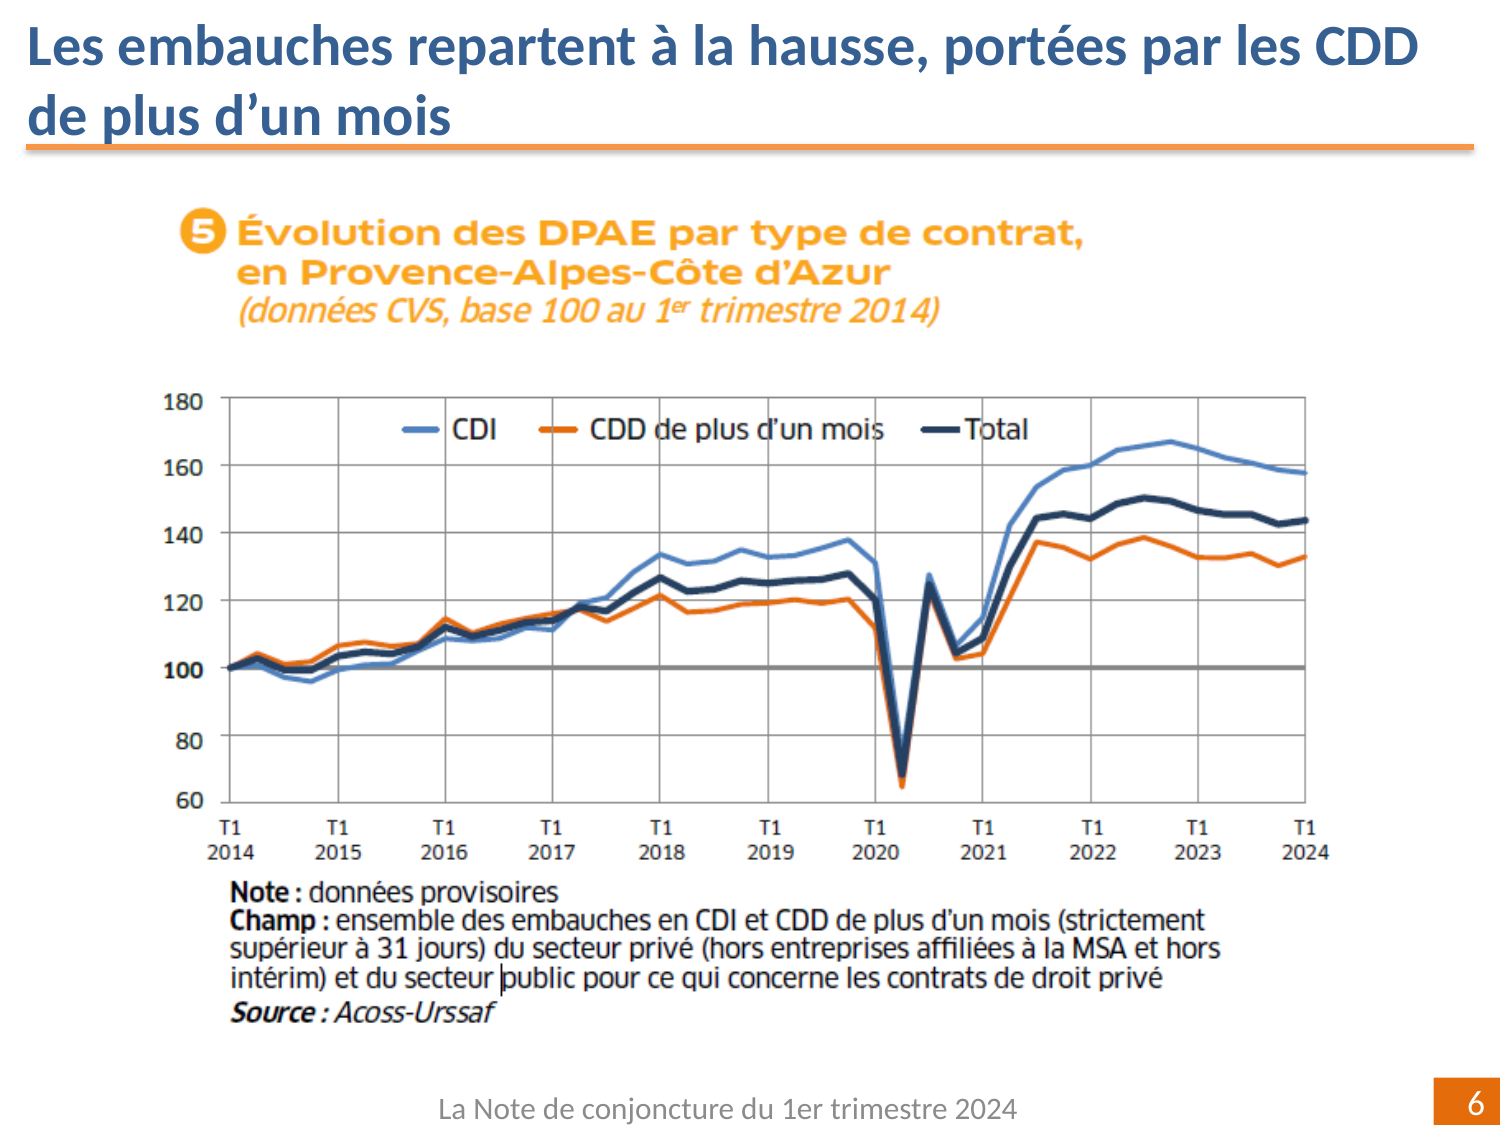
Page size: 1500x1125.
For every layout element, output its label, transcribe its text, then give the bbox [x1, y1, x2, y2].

text_box Les embauches repartent à la hausse, portées par les CDD de plus d’un mois [12, 0, 1487, 155]
footer La Note de conjoncture du 1er trimestre 2024 [362, 1077, 1095, 1125]
picture [136, 184, 1362, 1039]
slide_number 6 [1433, 1077, 1500, 1125]
